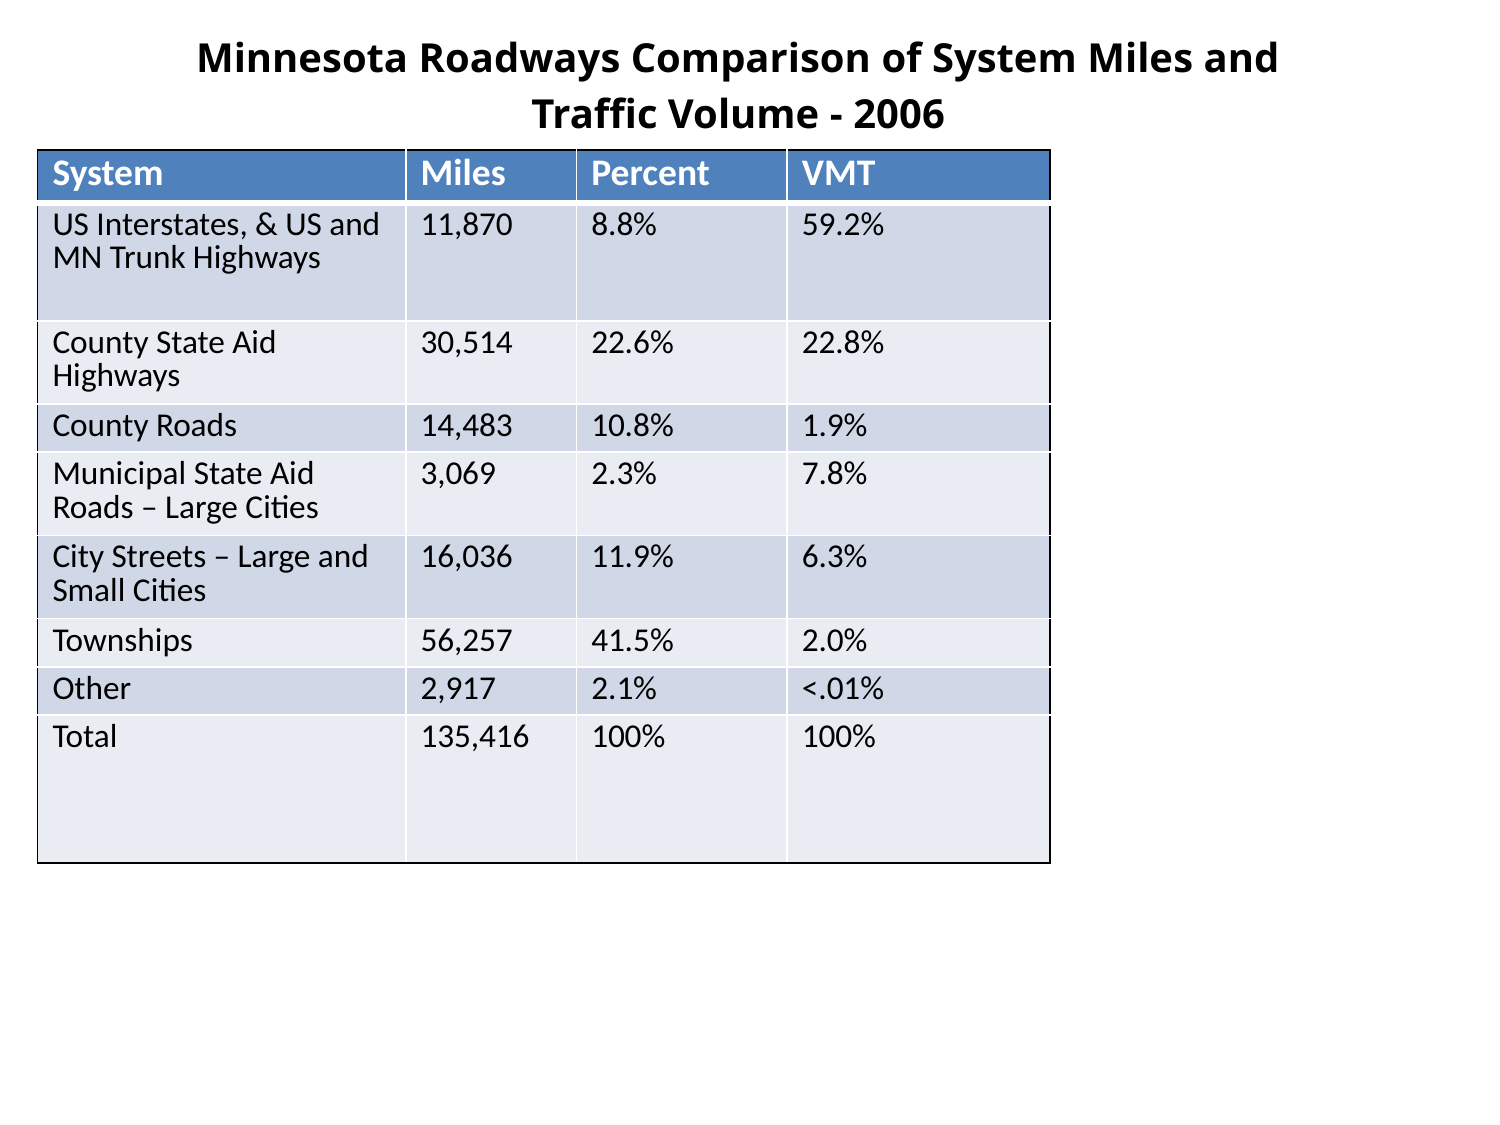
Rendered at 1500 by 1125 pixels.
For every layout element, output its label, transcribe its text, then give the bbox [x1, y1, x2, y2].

table_cell 56,257 [407, 619, 576, 666]
list Minnesota Roadways Comparison of System Miles and Traffic Volume - 2006 Total Local S Share 120,629 miles 89.1% 40.7% VMT Total County Share 45,000 miles 33.5% 24.7% VMT Source: MN/DOT Traffic Data and Analysis [12, 24, 1475, 963]
table_cell County Roads [38, 405, 405, 451]
table_cell 14,483 [407, 405, 576, 451]
table_cell 100% [788, 716, 1049, 862]
table_cell 6.3% [788, 536, 1049, 618]
table_header System [38, 151, 405, 200]
table_cell 16,036 [407, 536, 576, 618]
table_cell Townships [38, 619, 405, 666]
table_cell 11,870 [407, 206, 576, 320]
table_cell 2.0% [788, 619, 1049, 666]
table_cell Total [38, 716, 405, 862]
table_cell Other [38, 668, 405, 714]
table_cell <.01% [788, 668, 1049, 714]
table_cell City Streets – Large and Small Cities [38, 536, 405, 618]
table_cell 11.9% [577, 536, 786, 618]
table_cell 135,416 [407, 716, 576, 862]
table_header Miles [407, 151, 576, 200]
table_cell 7.8% [788, 453, 1049, 535]
table_header VMT [788, 151, 1049, 200]
table_cell US Interstates, & US and MN Trunk Highways [38, 206, 405, 320]
table_cell 22.8% [788, 322, 1049, 403]
table_header Percent [577, 151, 786, 200]
table_cell 59.2% [788, 206, 1049, 320]
table_cell 10.8% [577, 405, 786, 451]
table_cell 2,917 [407, 668, 576, 714]
table_cell Municipal State Aid Roads – Large Cities [38, 453, 405, 535]
table_cell 41.5% [577, 619, 786, 666]
table_cell 1.9% [788, 405, 1049, 451]
table_cell 100% [577, 716, 786, 862]
table_cell 22.6% [577, 322, 786, 403]
table_cell 30,514 [407, 322, 576, 403]
table_cell 2.1% [577, 668, 786, 714]
table_cell 2.3% [577, 453, 786, 535]
table_cell County State Aid Highways [38, 322, 405, 403]
table_cell 8.8% [577, 206, 786, 320]
table_cell 3,069 [407, 453, 576, 535]
